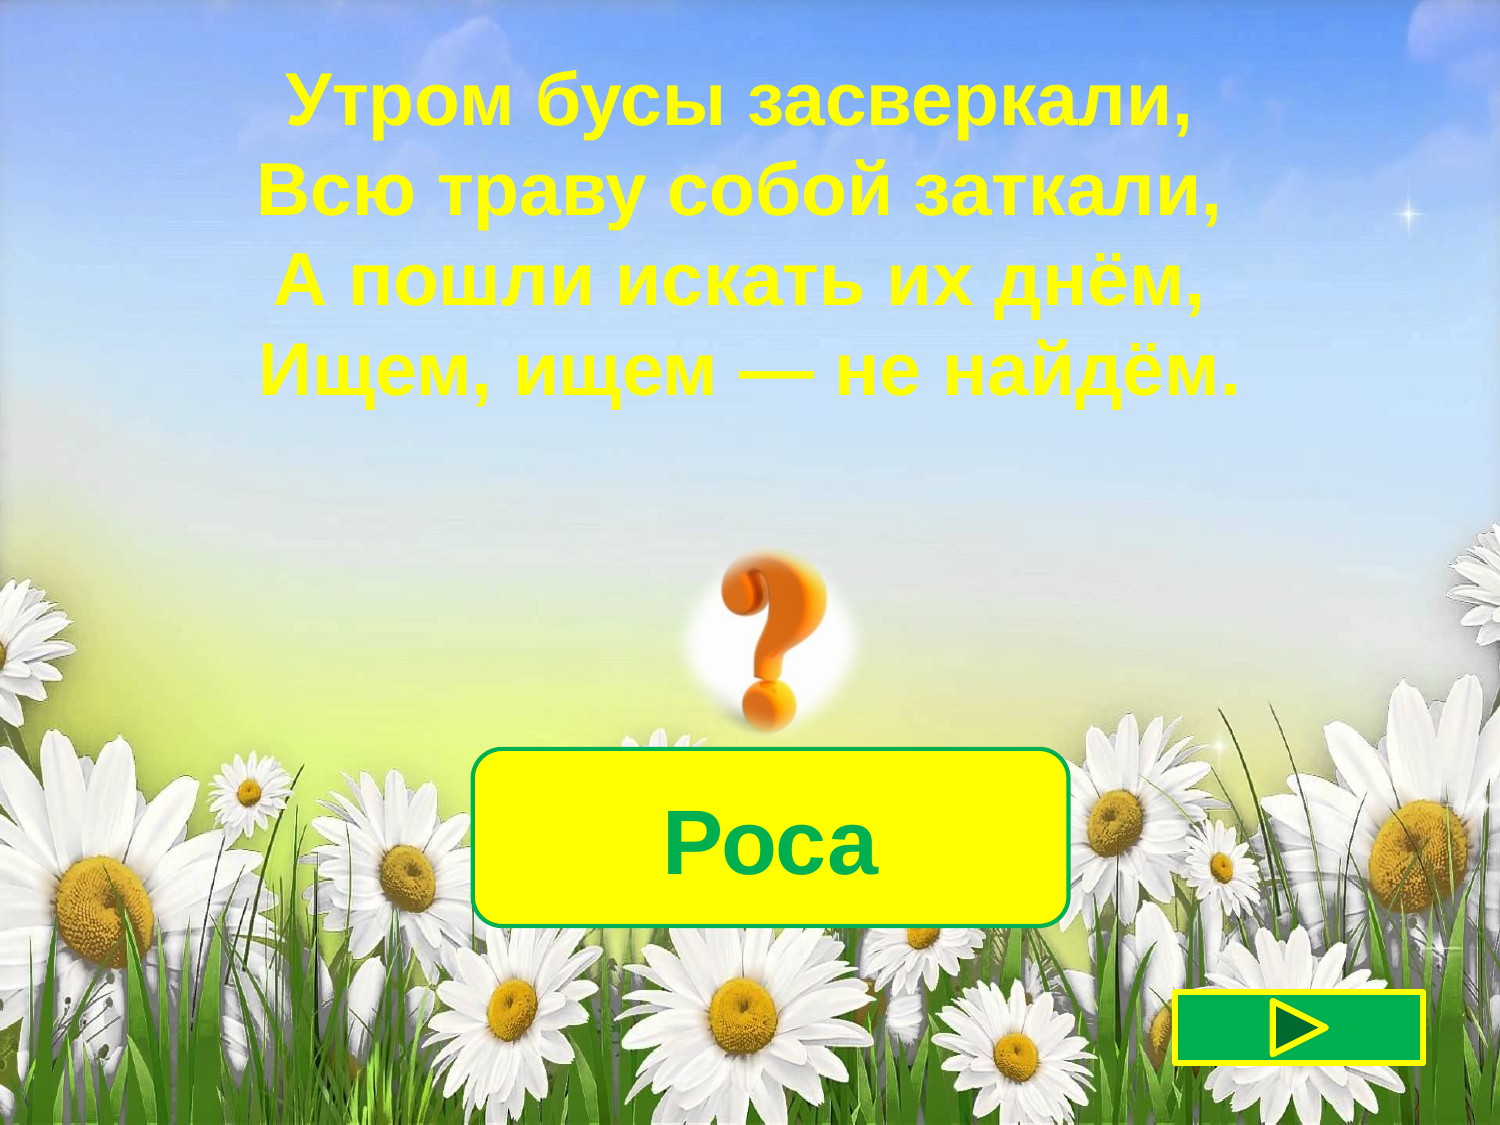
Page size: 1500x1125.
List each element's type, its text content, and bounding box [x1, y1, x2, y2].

text_box Утром бусы засверкали, Всю траву собой заткали, А пошли искать их днём, Ищем, ищем — не найдём. [135, 42, 1365, 598]
picture [0, 0, 1500, 1125]
text_box Роса [470, 746, 1071, 929]
text_box [1173, 990, 1425, 1065]
